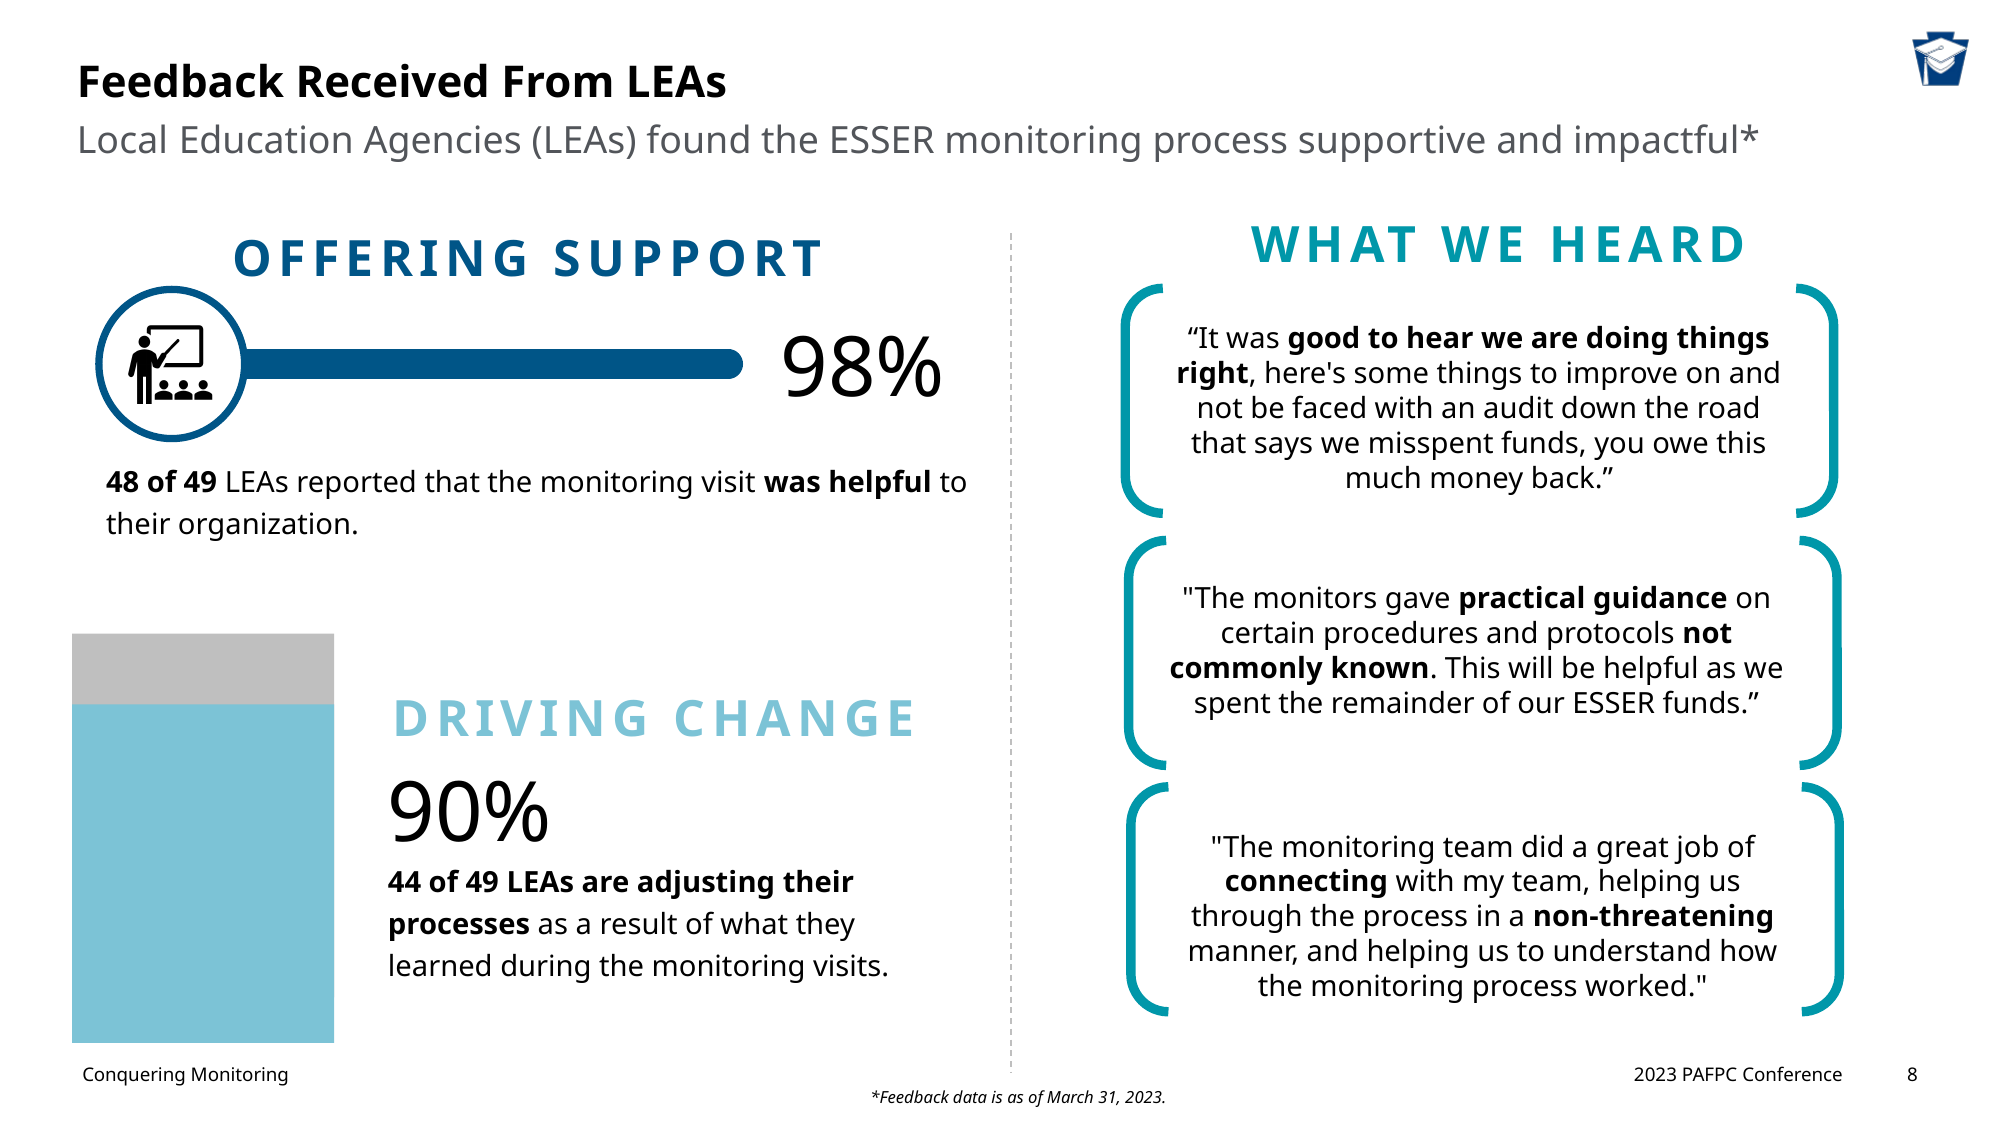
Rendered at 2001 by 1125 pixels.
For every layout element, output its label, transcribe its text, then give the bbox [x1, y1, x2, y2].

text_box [71, 633, 1049, 1044]
text_box [1124, 287, 1835, 515]
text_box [90, 230, 1102, 547]
text_box [1127, 539, 1838, 767]
title Feedback Received From LEAs Local Education Agencies (LEAs) found the ESSER monitoring process supportive and impactful* [73, 49, 1875, 242]
picture [1904, 21, 1977, 93]
text_box [1130, 786, 1841, 1013]
text_box WHAT WE HEARD [1163, 214, 1834, 280]
text_box *Feedback data is as of March 31, 2023. [728, 1062, 1309, 1125]
